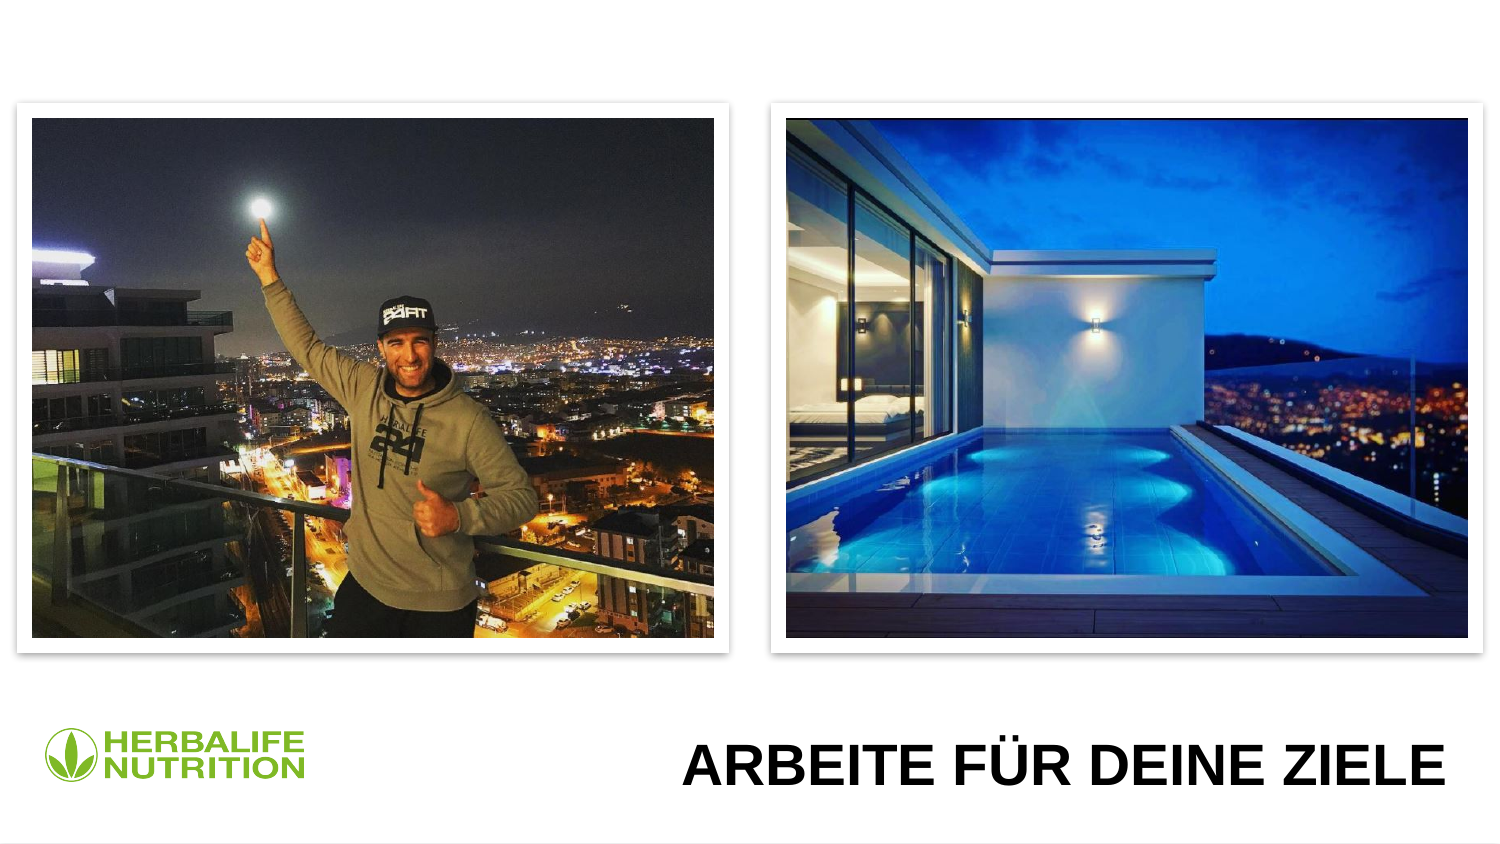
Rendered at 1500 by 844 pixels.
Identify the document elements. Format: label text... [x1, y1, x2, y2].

picture [45, 728, 304, 782]
text_box ARBEITE FÜR DEINE ZIELE [666, 719, 1500, 805]
picture [785, 117, 1469, 639]
picture [31, 117, 715, 639]
